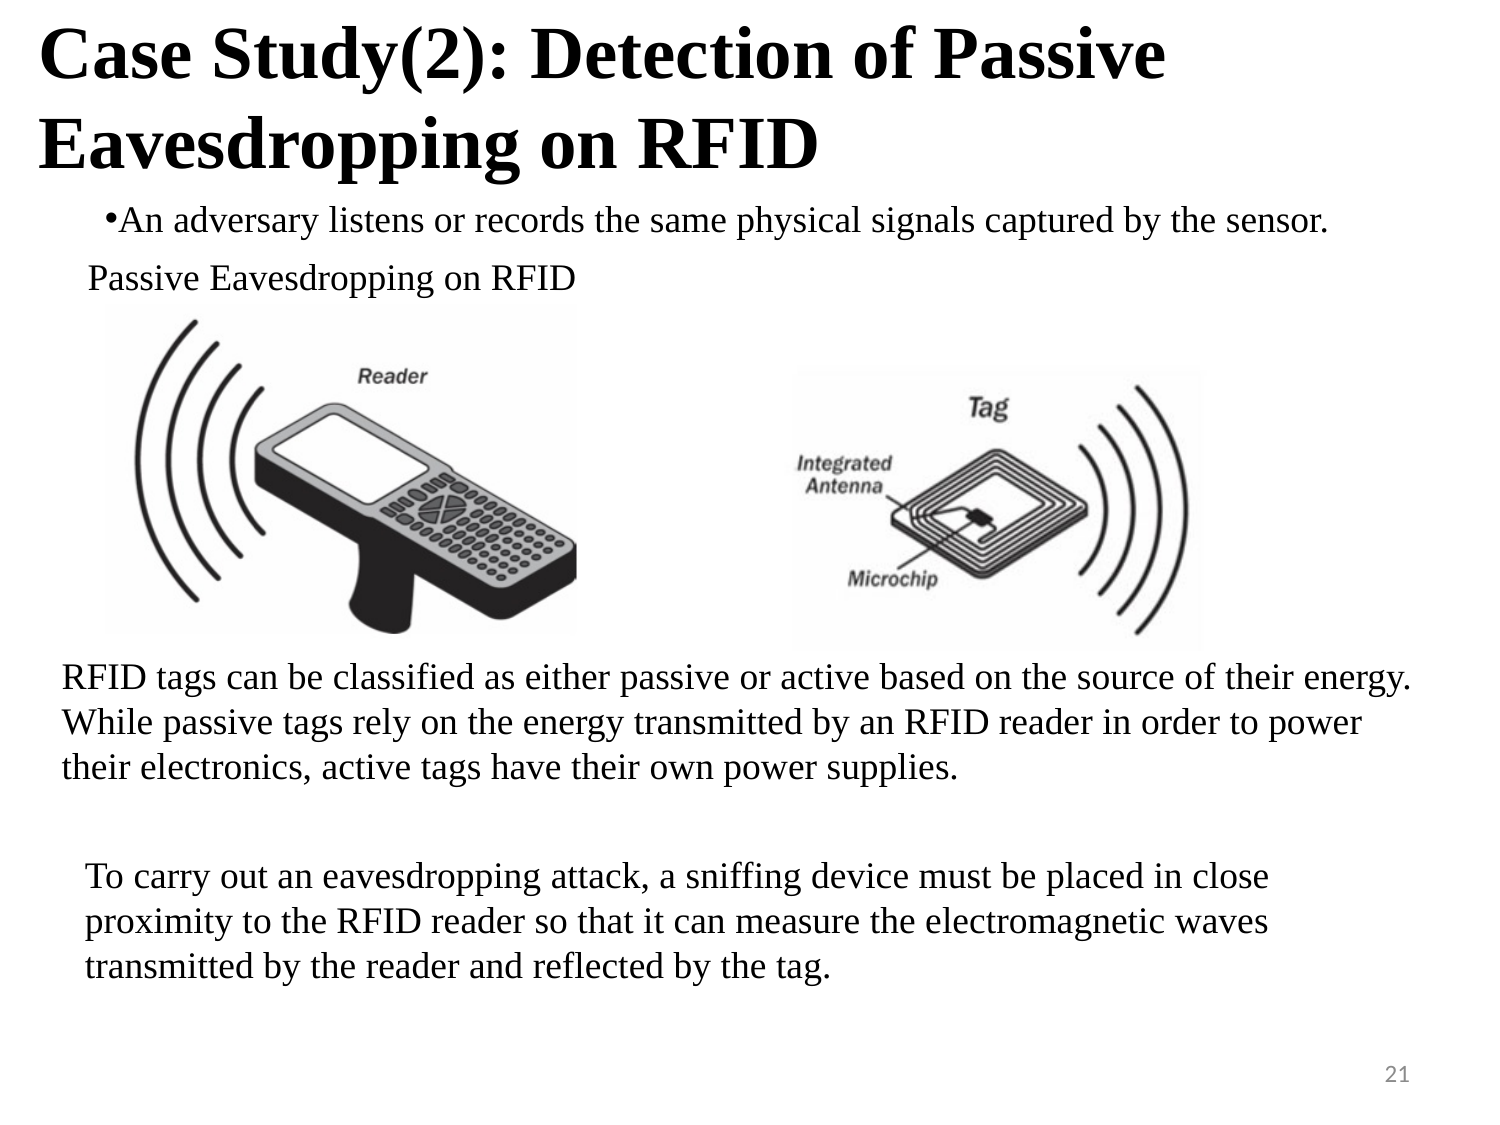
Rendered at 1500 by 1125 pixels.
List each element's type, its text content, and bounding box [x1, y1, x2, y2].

title Case Study(2): Detection of Passive Eavesdropping on RFID [23, 0, 1500, 188]
picture [105, 304, 653, 651]
text_box RFID tags can be classified as either passive or active based on the source of their energy. While passive tags rely on the energy transmitted by an RFID reader in order to power their electronics, active tags have their own power supplies. [46, 644, 1430, 795]
text_box Passive Eavesdropping on RFID [72, 246, 592, 306]
text_box An adversary listens or records the same physical signals captured by the sensor. [46, 187, 1454, 248]
text_box To carry out an eavesdropping attack, a sniffing device must be placed in close proximity to the RFID reader so that it can measure the electromagnetic waves transmitted by the reader and reflected by the tag. [70, 843, 1395, 994]
picture [773, 363, 1207, 655]
slide_number 21 [1074, 1042, 1425, 1103]
